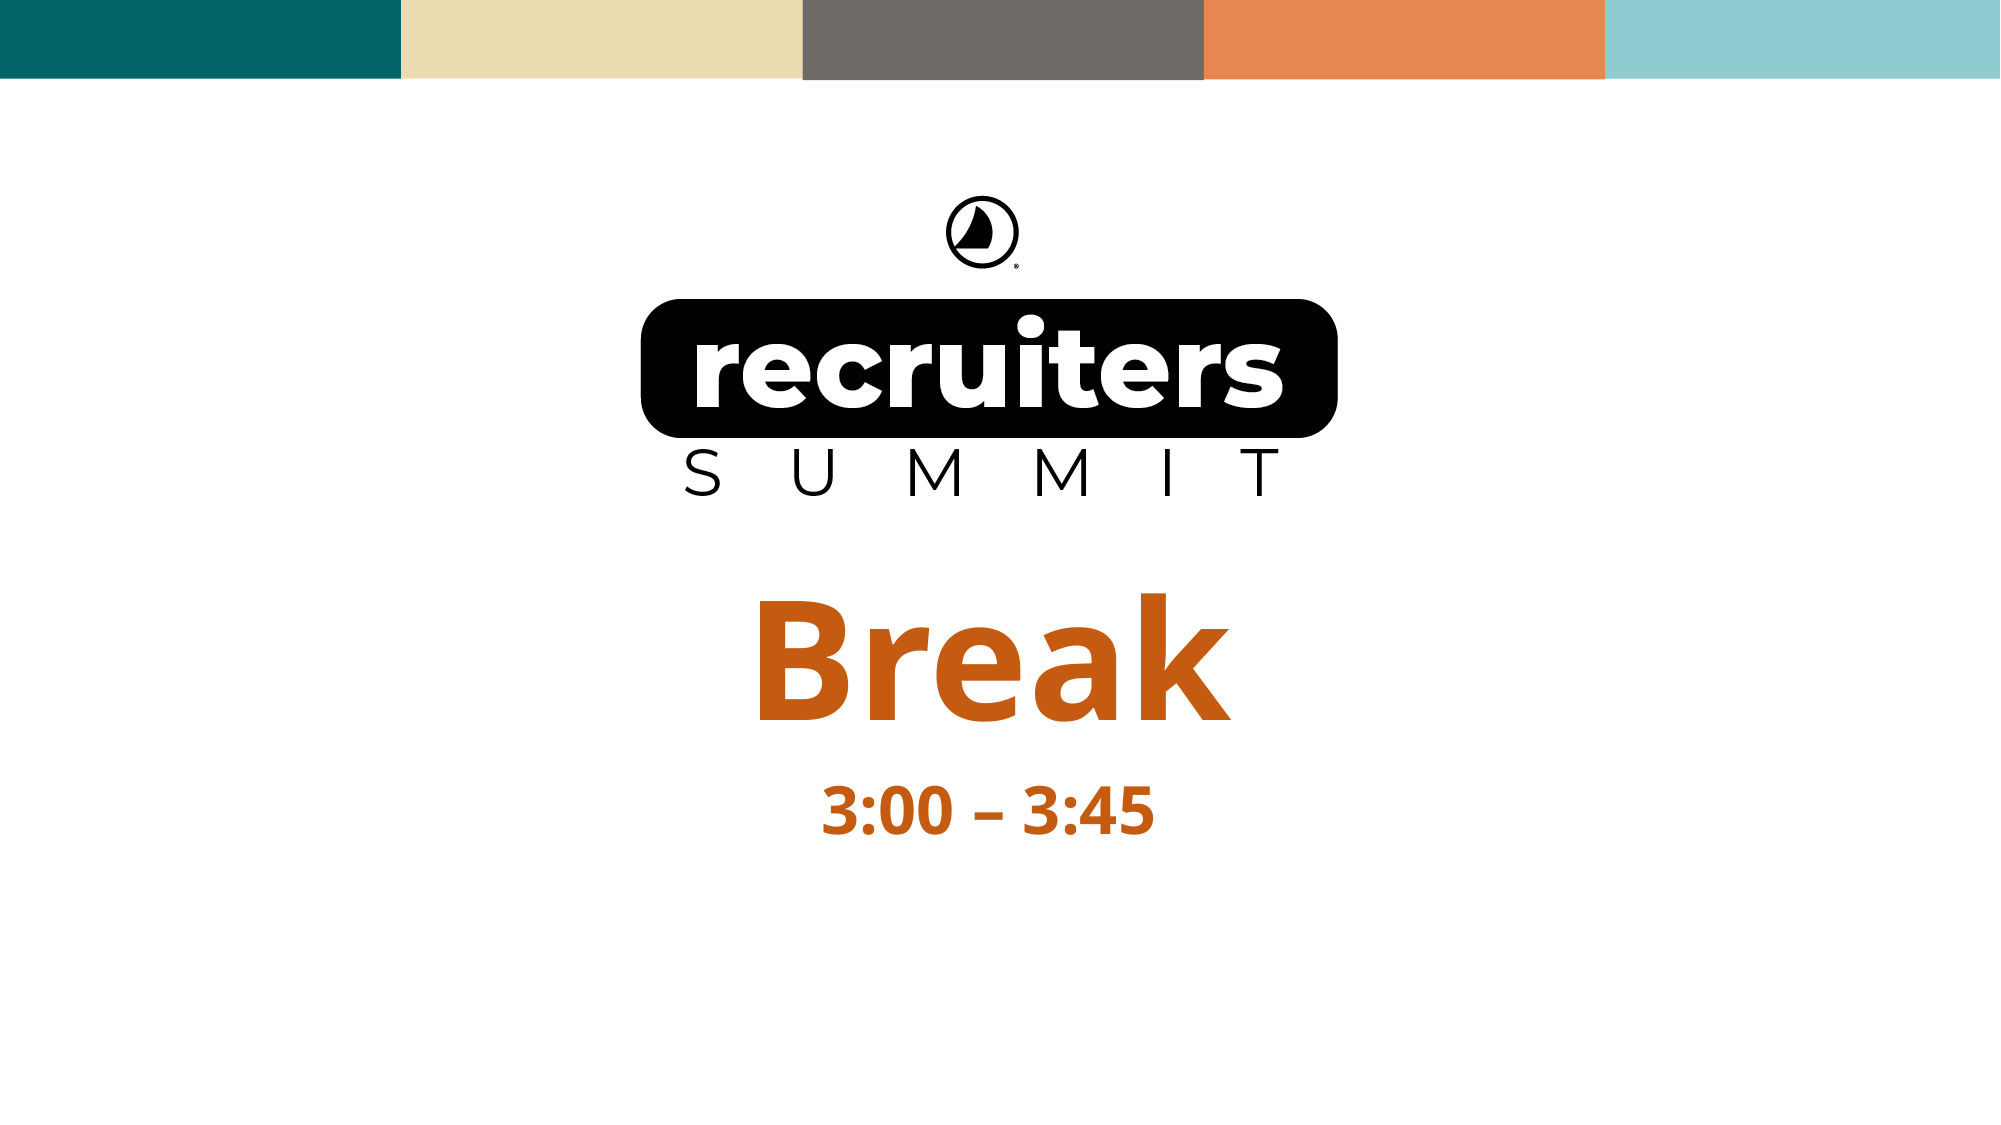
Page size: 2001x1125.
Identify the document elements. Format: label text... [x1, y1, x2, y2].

text_box [802, 0, 1205, 81]
picture [573, 141, 1405, 569]
list Break 3:00 – 3:45 [126, 568, 1852, 1125]
text_box [1604, 0, 2000, 80]
text_box [400, 0, 802, 80]
text_box [0, 0, 400, 80]
text_box [1203, 0, 1604, 80]
